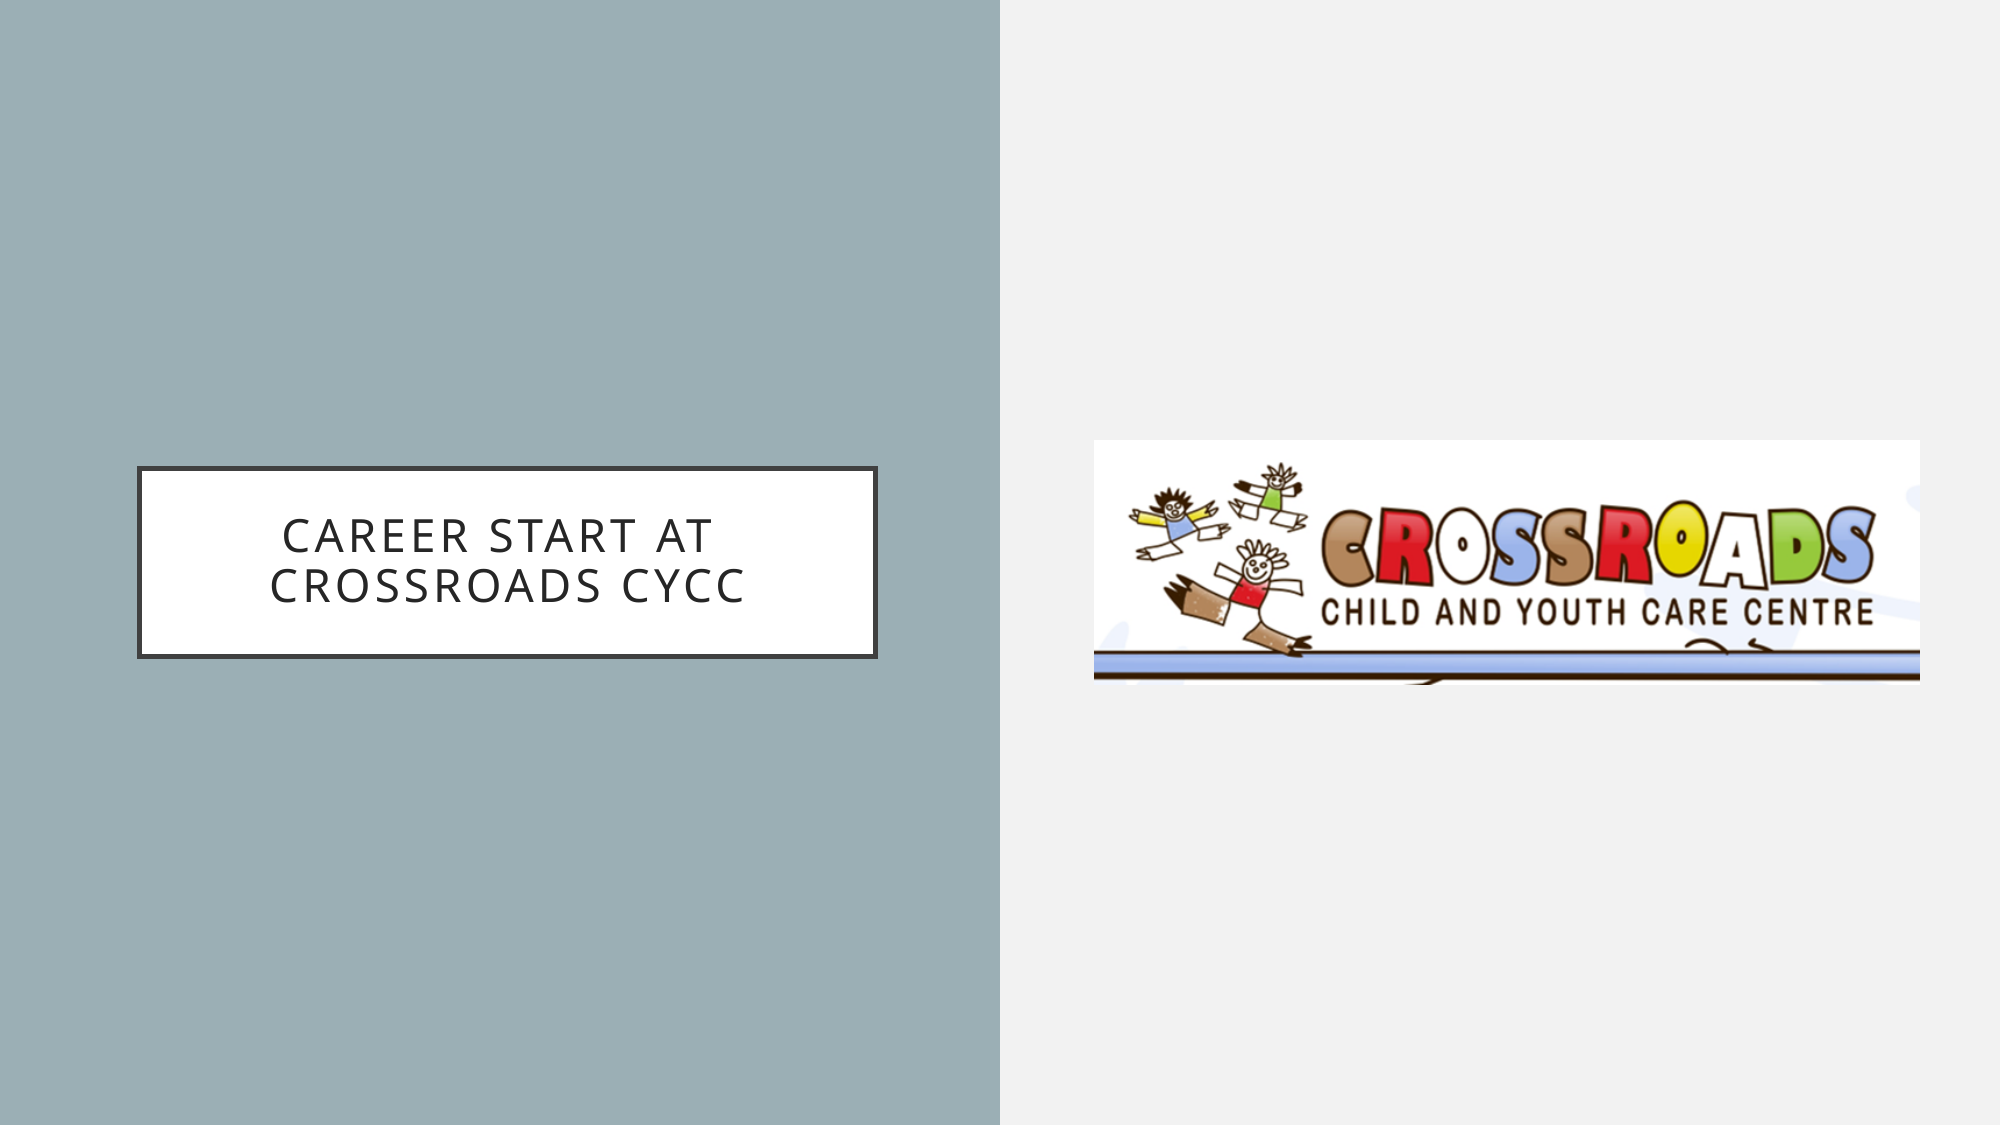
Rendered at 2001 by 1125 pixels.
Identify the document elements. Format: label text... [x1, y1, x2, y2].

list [1094, 440, 1920, 685]
title Career start at crossroads cycc [137, 466, 878, 659]
